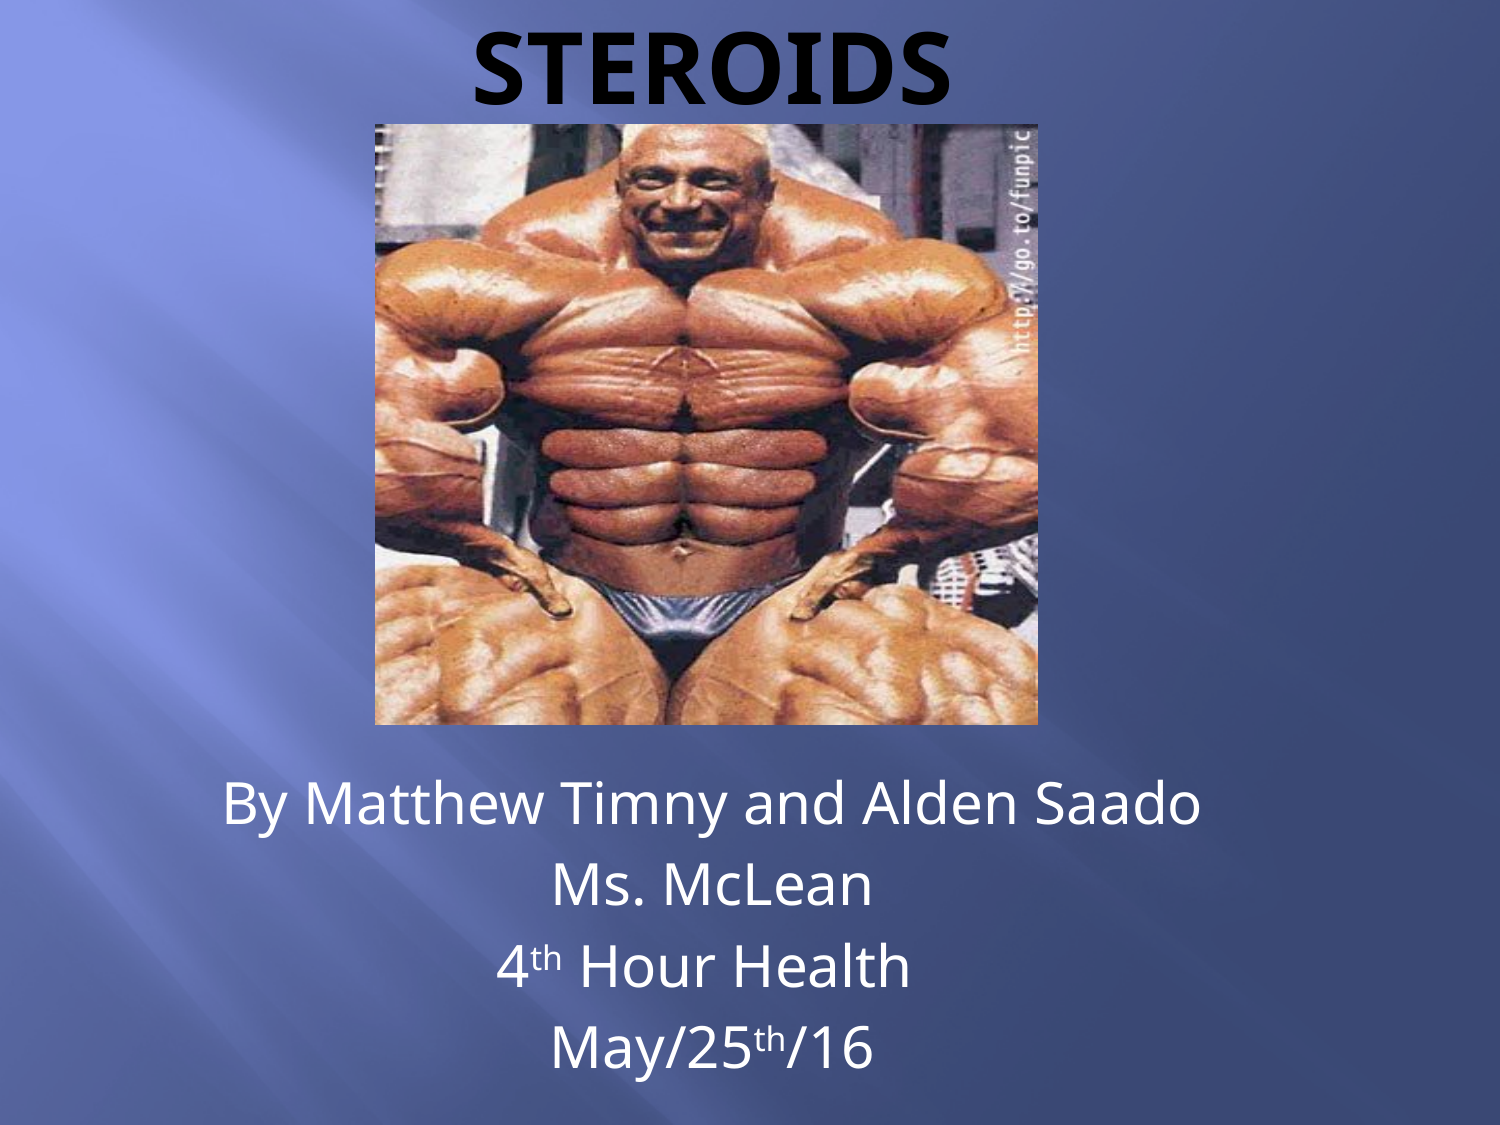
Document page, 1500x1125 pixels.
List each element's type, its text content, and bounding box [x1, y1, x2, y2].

subtitle By Matthew Timny and Alden Saado Ms. McLean 4th Hour Health May/25th/16 [99, 758, 1325, 1122]
picture [374, 124, 1038, 725]
title Steroids [75, 0, 1350, 125]
